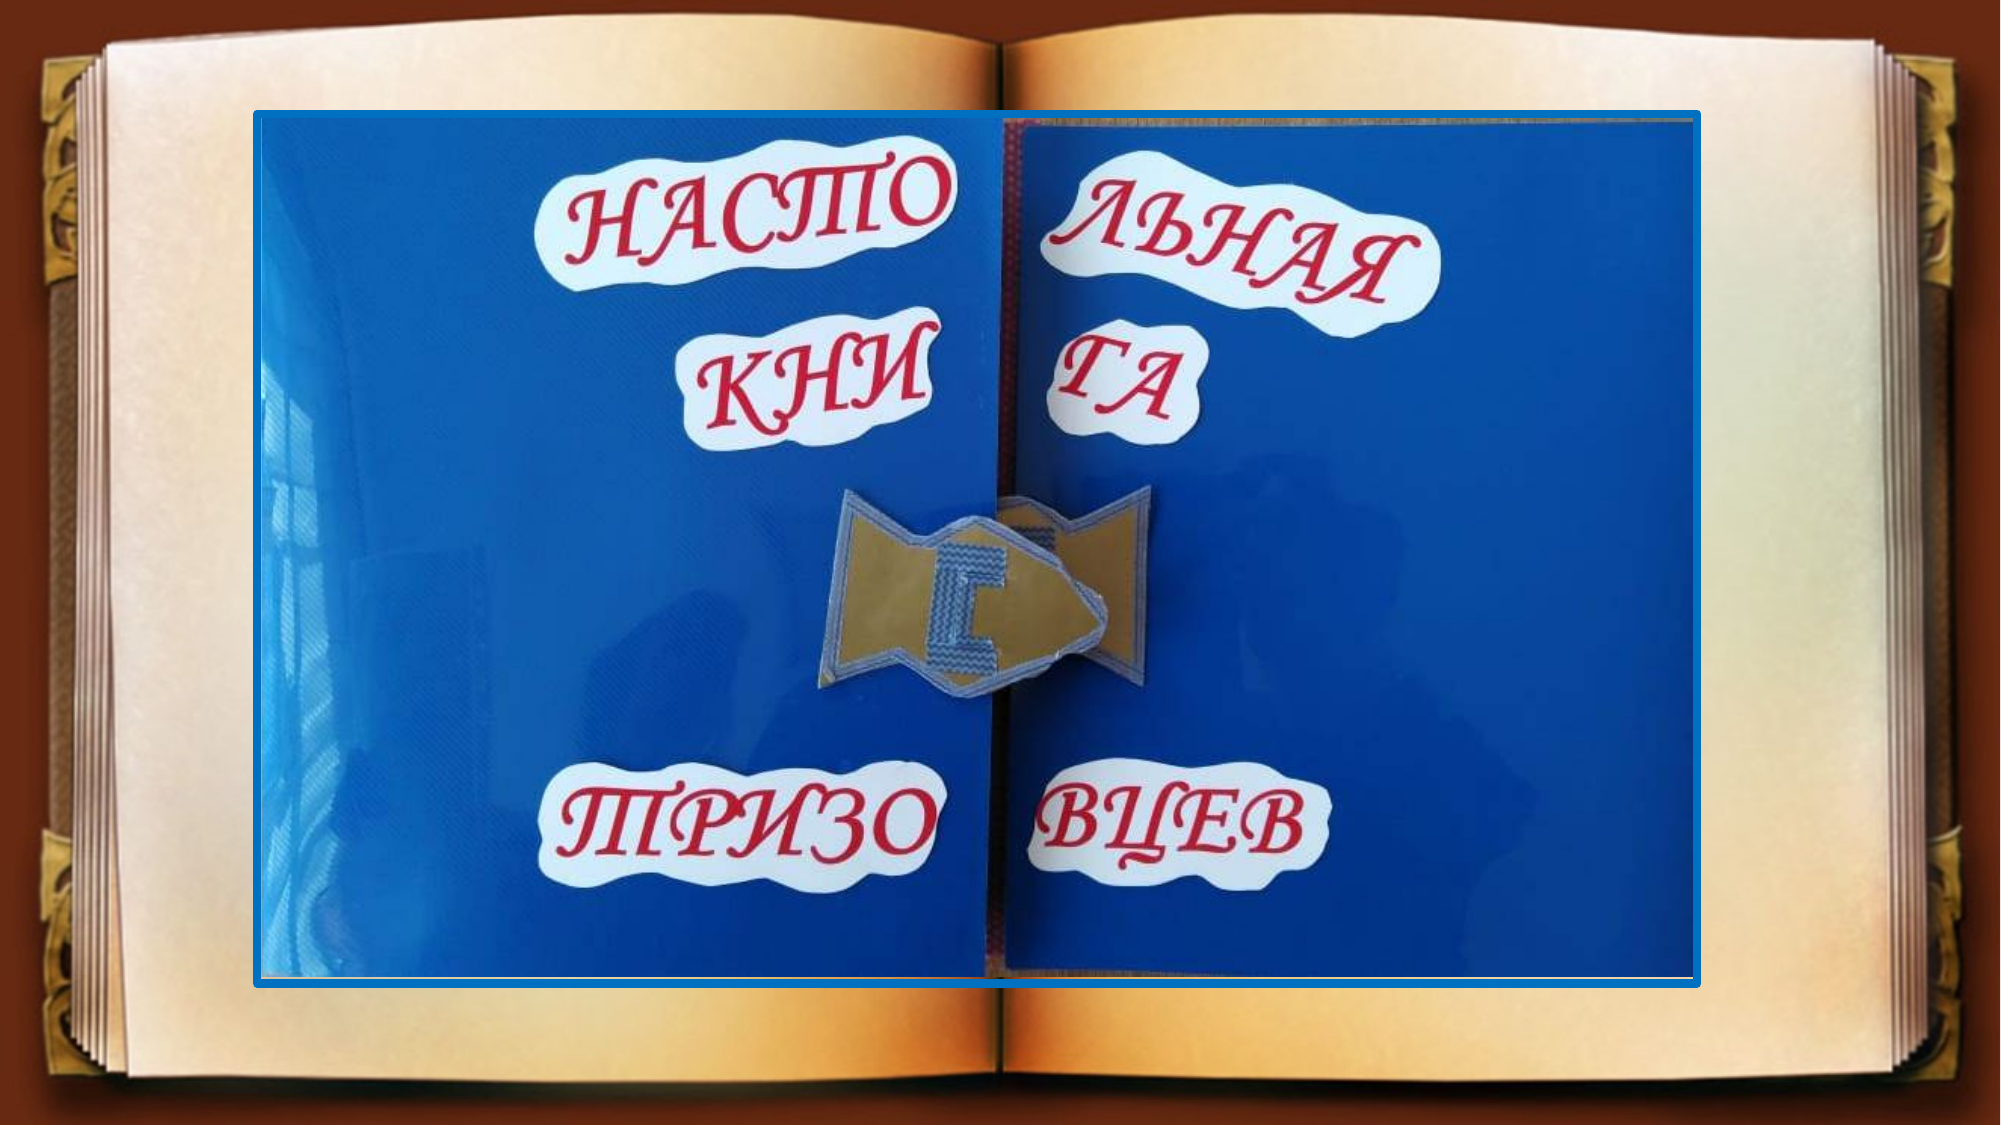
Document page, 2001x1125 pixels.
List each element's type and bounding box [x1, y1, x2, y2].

list [261, 117, 1693, 980]
picture [0, 0, 2001, 1125]
